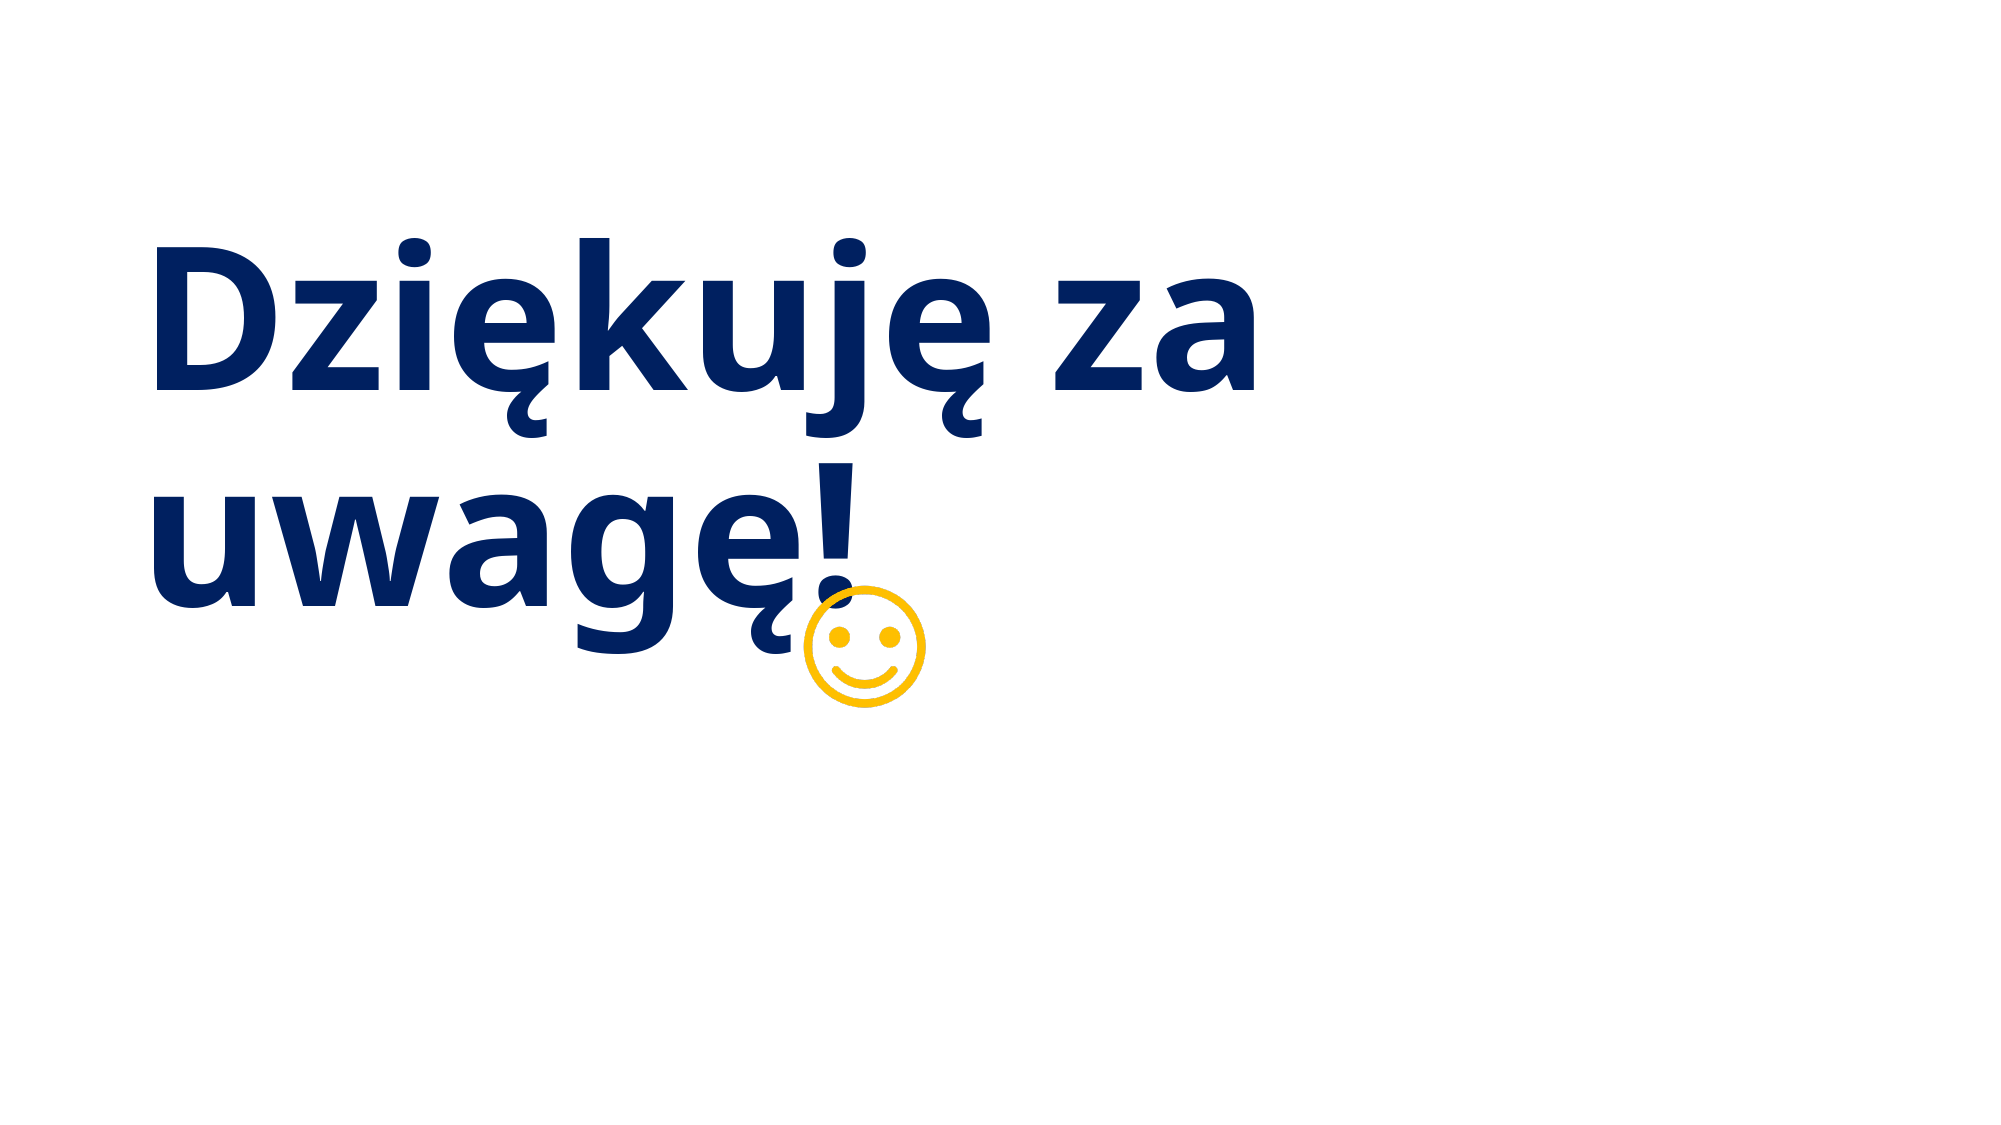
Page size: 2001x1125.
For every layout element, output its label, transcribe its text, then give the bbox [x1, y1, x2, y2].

picture [789, 571, 940, 722]
title Dziękuję za uwagę! [124, 324, 1850, 543]
